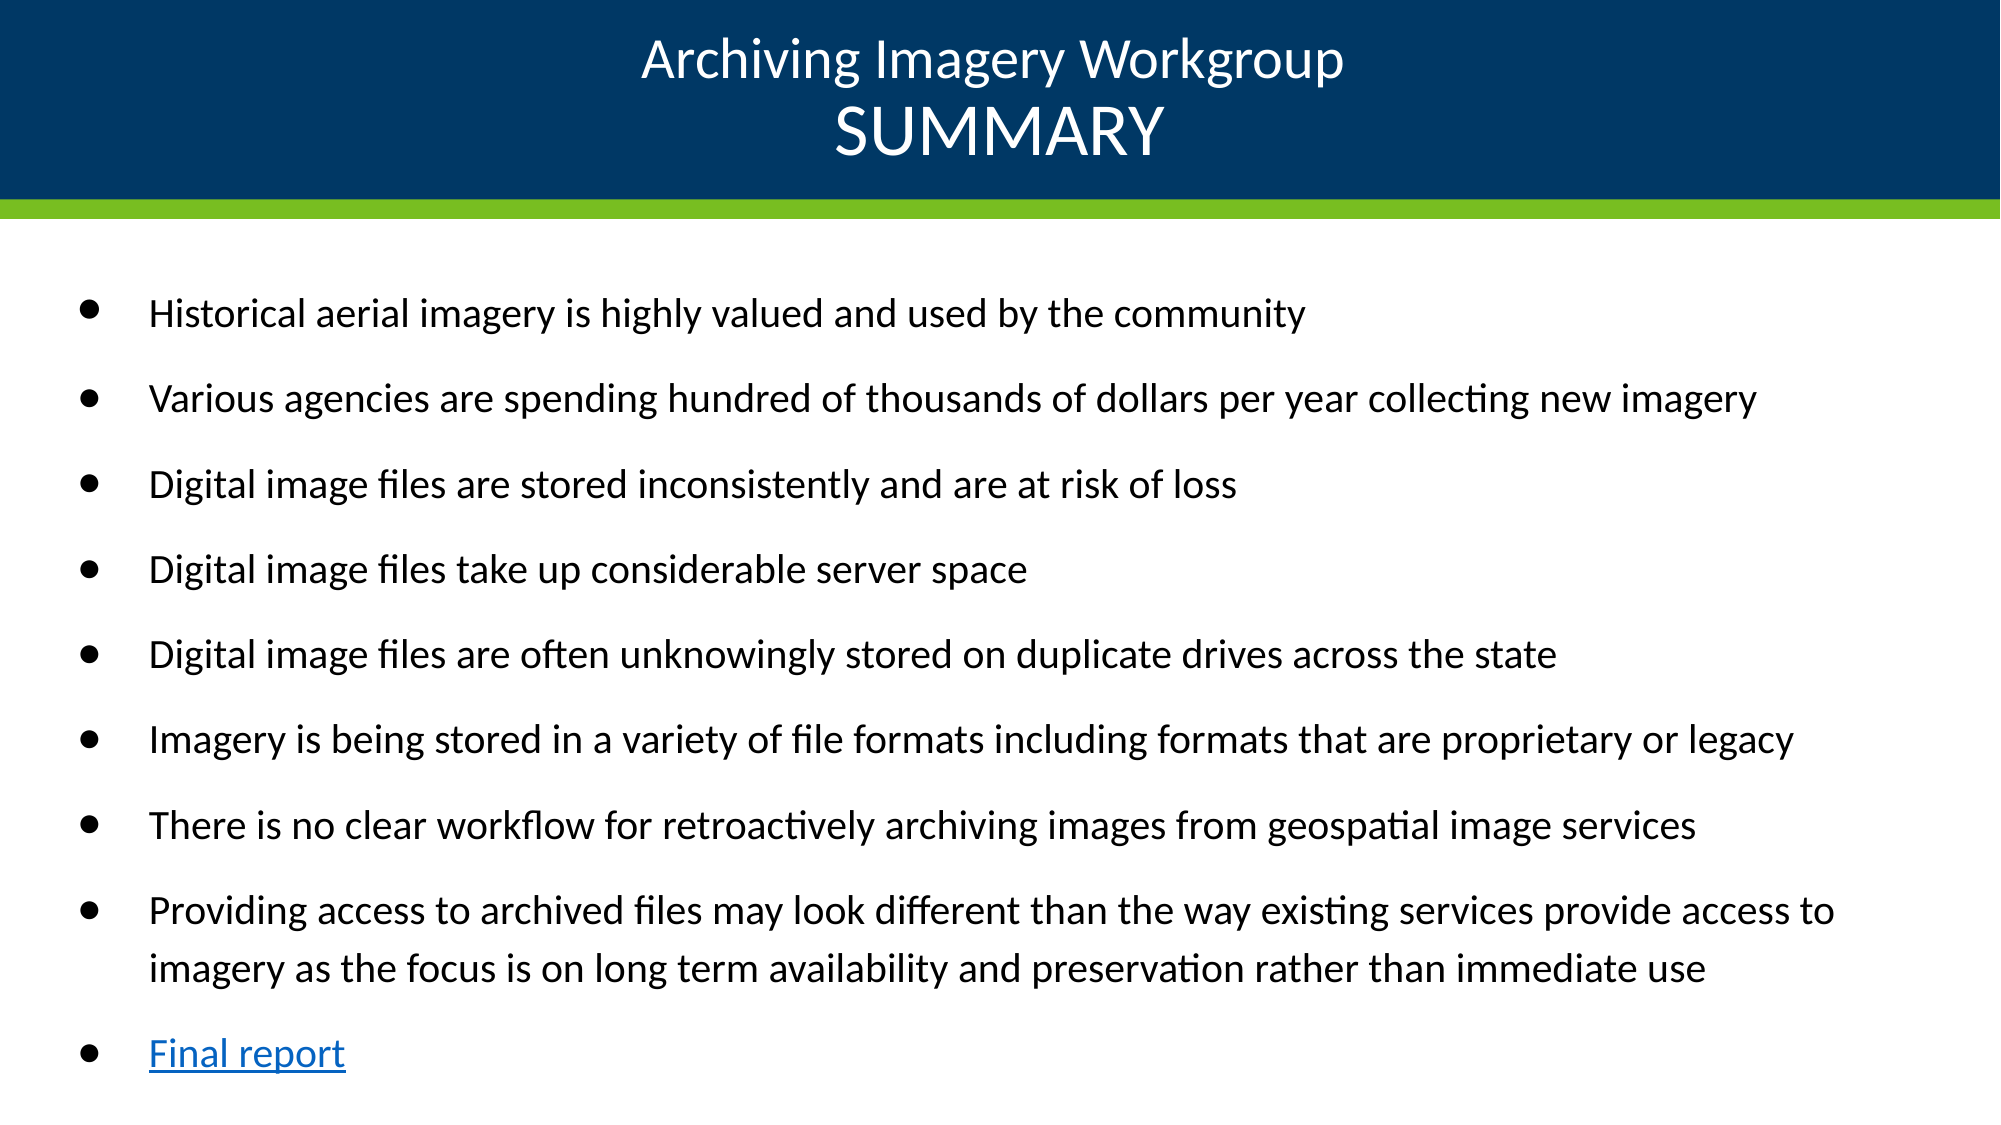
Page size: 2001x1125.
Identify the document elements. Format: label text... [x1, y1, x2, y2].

title Archiving Imagery Workgroup SUMMARY [137, 24, 1863, 175]
list Historical aerial imagery is highly valued and used by the community Various agencies are spending hundred of thousands of dollars per year collecting new imagery Digital image files are stored inconsistently and are at risk of loss Digital image files take up considerable server space Digital image files are often unknowingly stored on duplicate drives across the state Imagery is being stored in a variety of file formats including formats that are proprietary or legacy There is no clear workflow for retroactively archiving images from geospatial image services Providing access to archived files may look different than the way existing services provide access to imagery as the focus is on long term availability and preservation rather than immediate use Final report [34, 270, 1966, 944]
